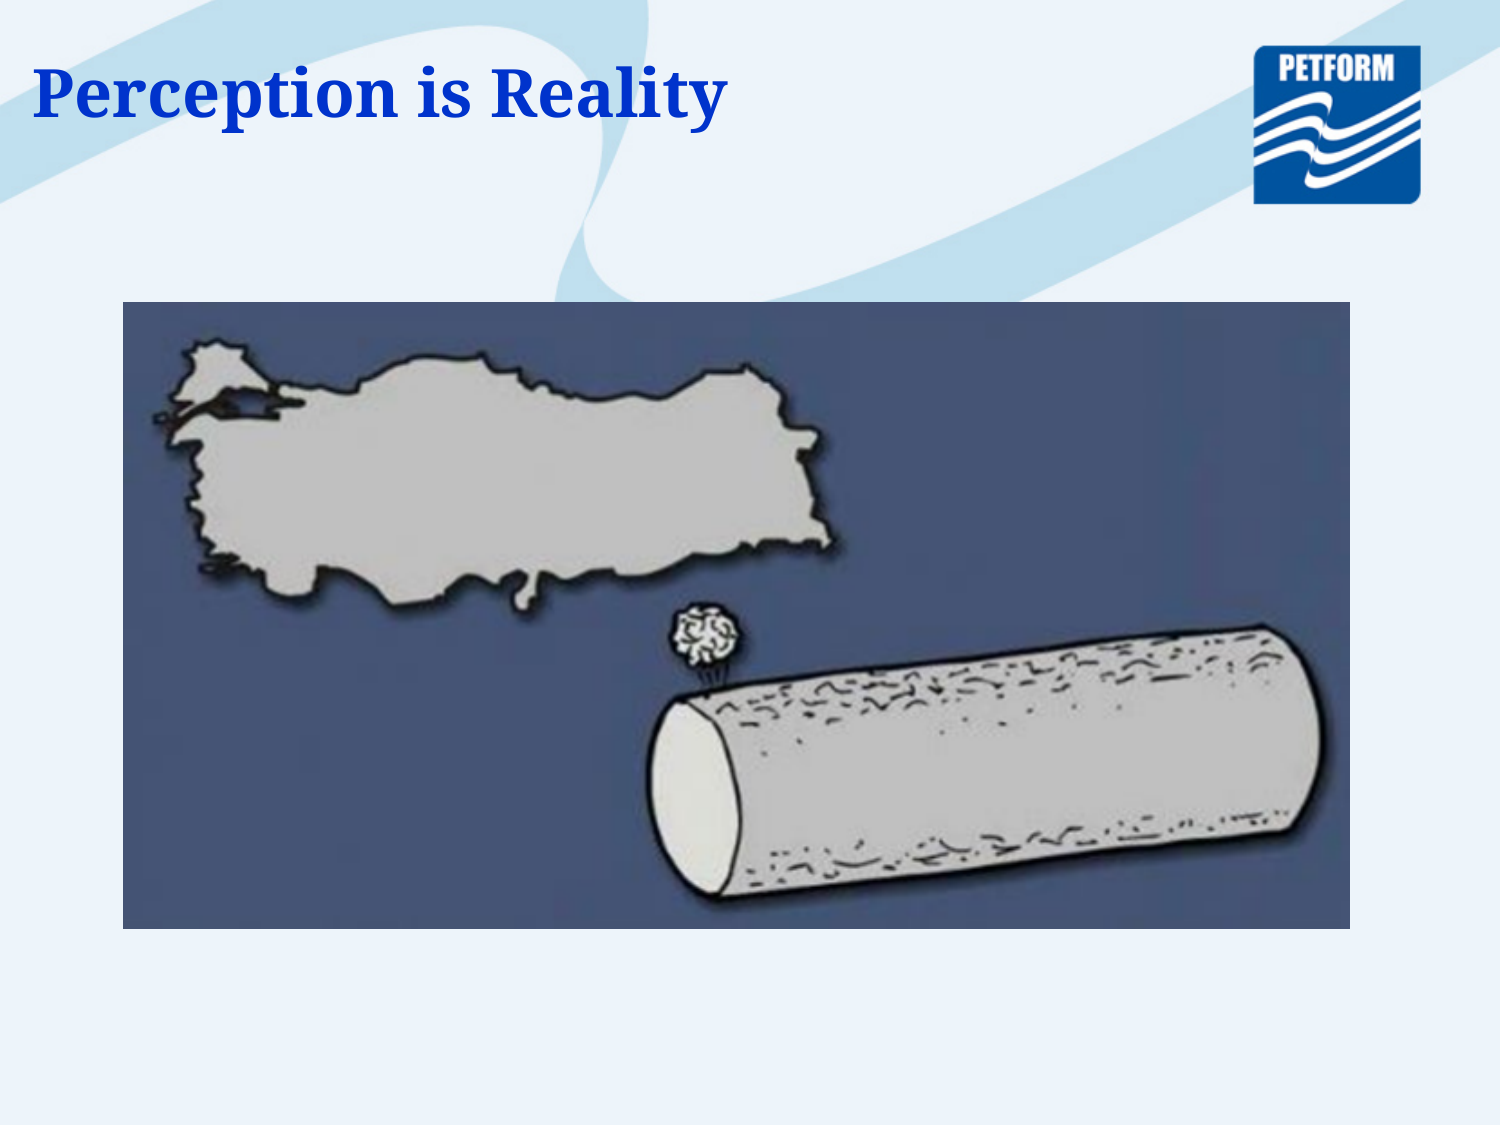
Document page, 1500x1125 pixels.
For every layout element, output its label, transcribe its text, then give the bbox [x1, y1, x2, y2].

picture [0, 0, 1500, 1125]
text_box Perception is Reality [17, 42, 1300, 221]
